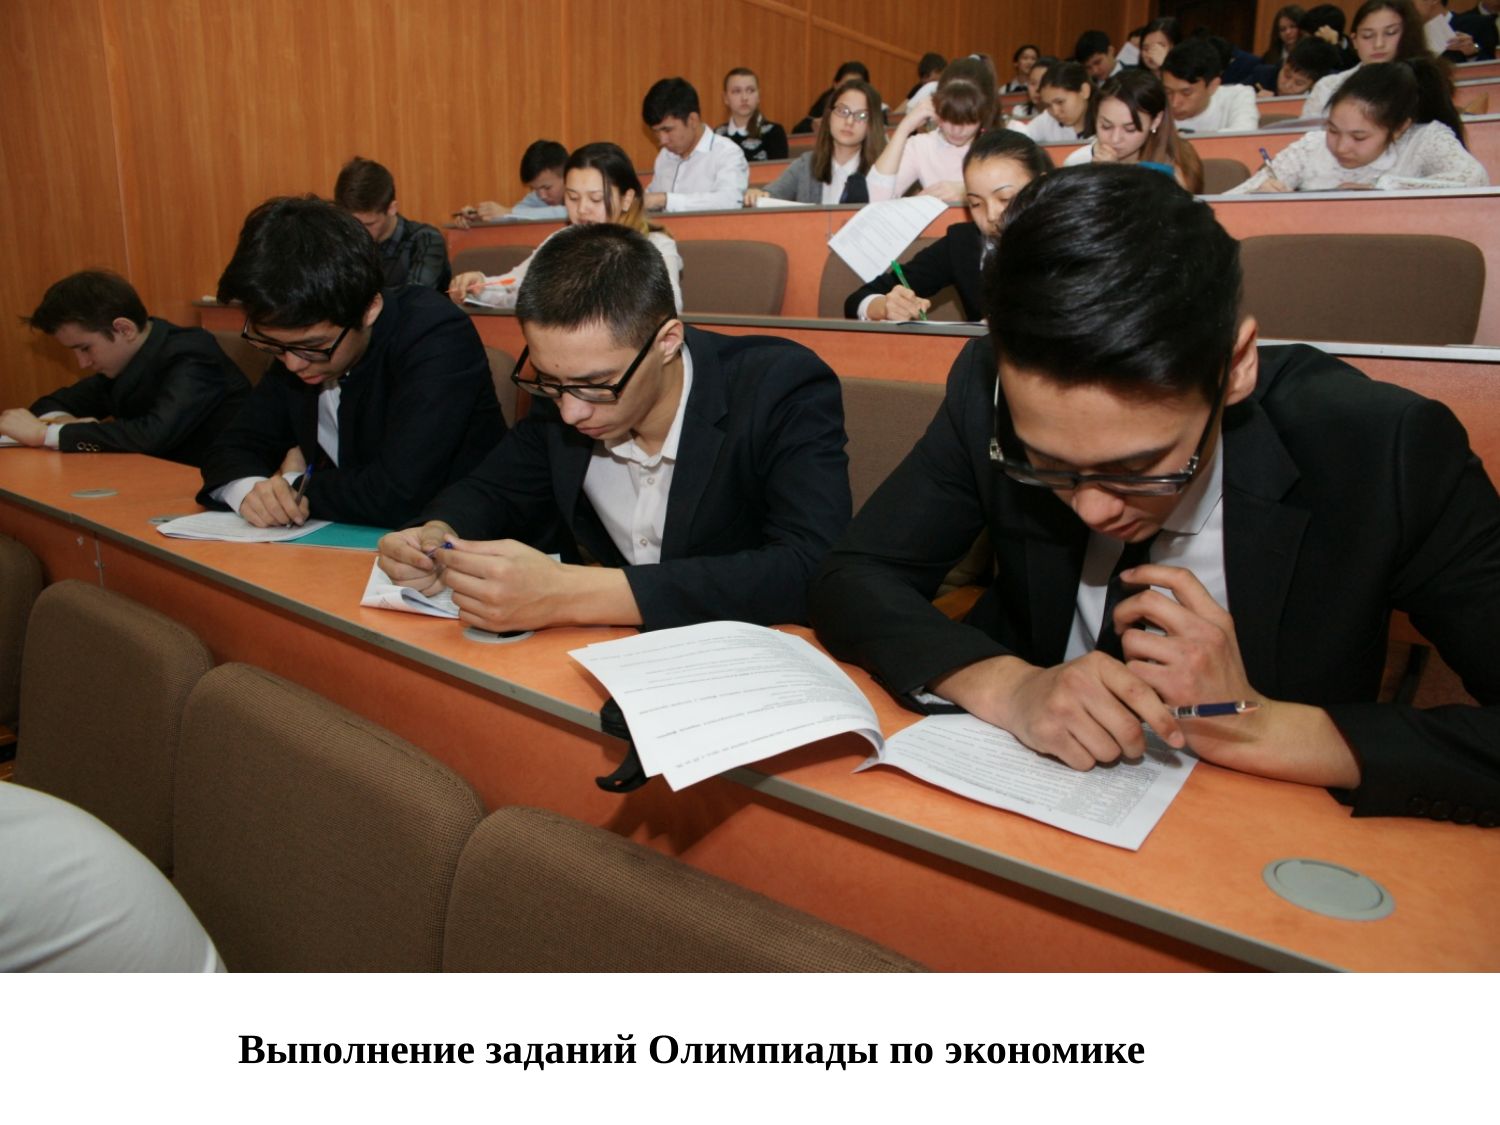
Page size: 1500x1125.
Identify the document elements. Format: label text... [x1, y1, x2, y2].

picture [0, 0, 1500, 973]
text_box Выполнение заданий Олимпиады по экономике [223, 1014, 1161, 1125]
